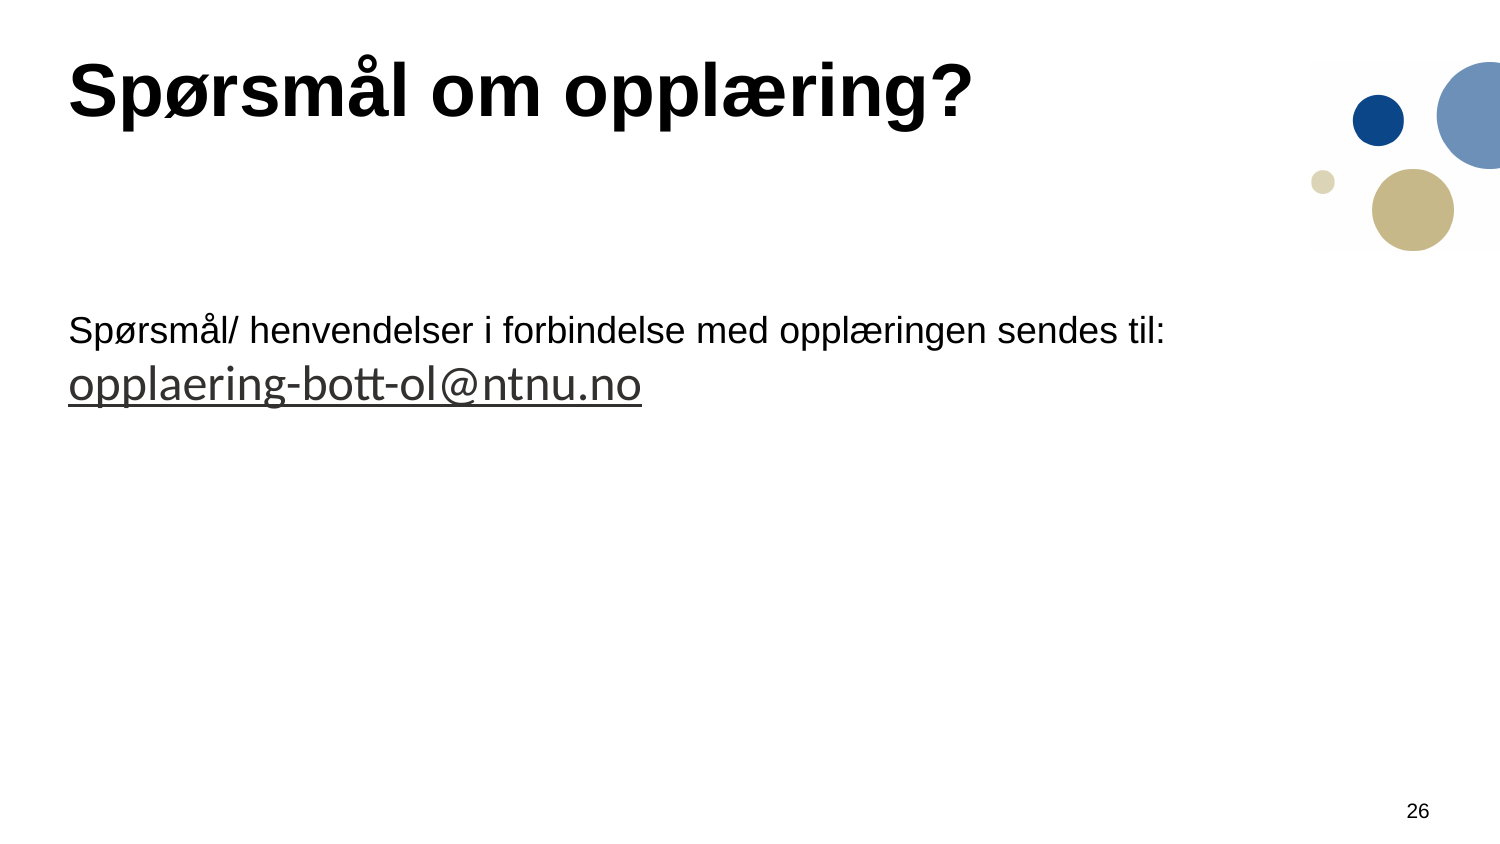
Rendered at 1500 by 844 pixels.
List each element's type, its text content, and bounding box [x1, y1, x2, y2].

title Spørsmål om opplæring? [53, 33, 1429, 140]
text_box Spørsmål/ henvendelser i forbindelse med opplæringen sendes til: opplaering-bott-ol@ntnu.no [53, 298, 1347, 418]
picture [1311, 62, 1500, 251]
